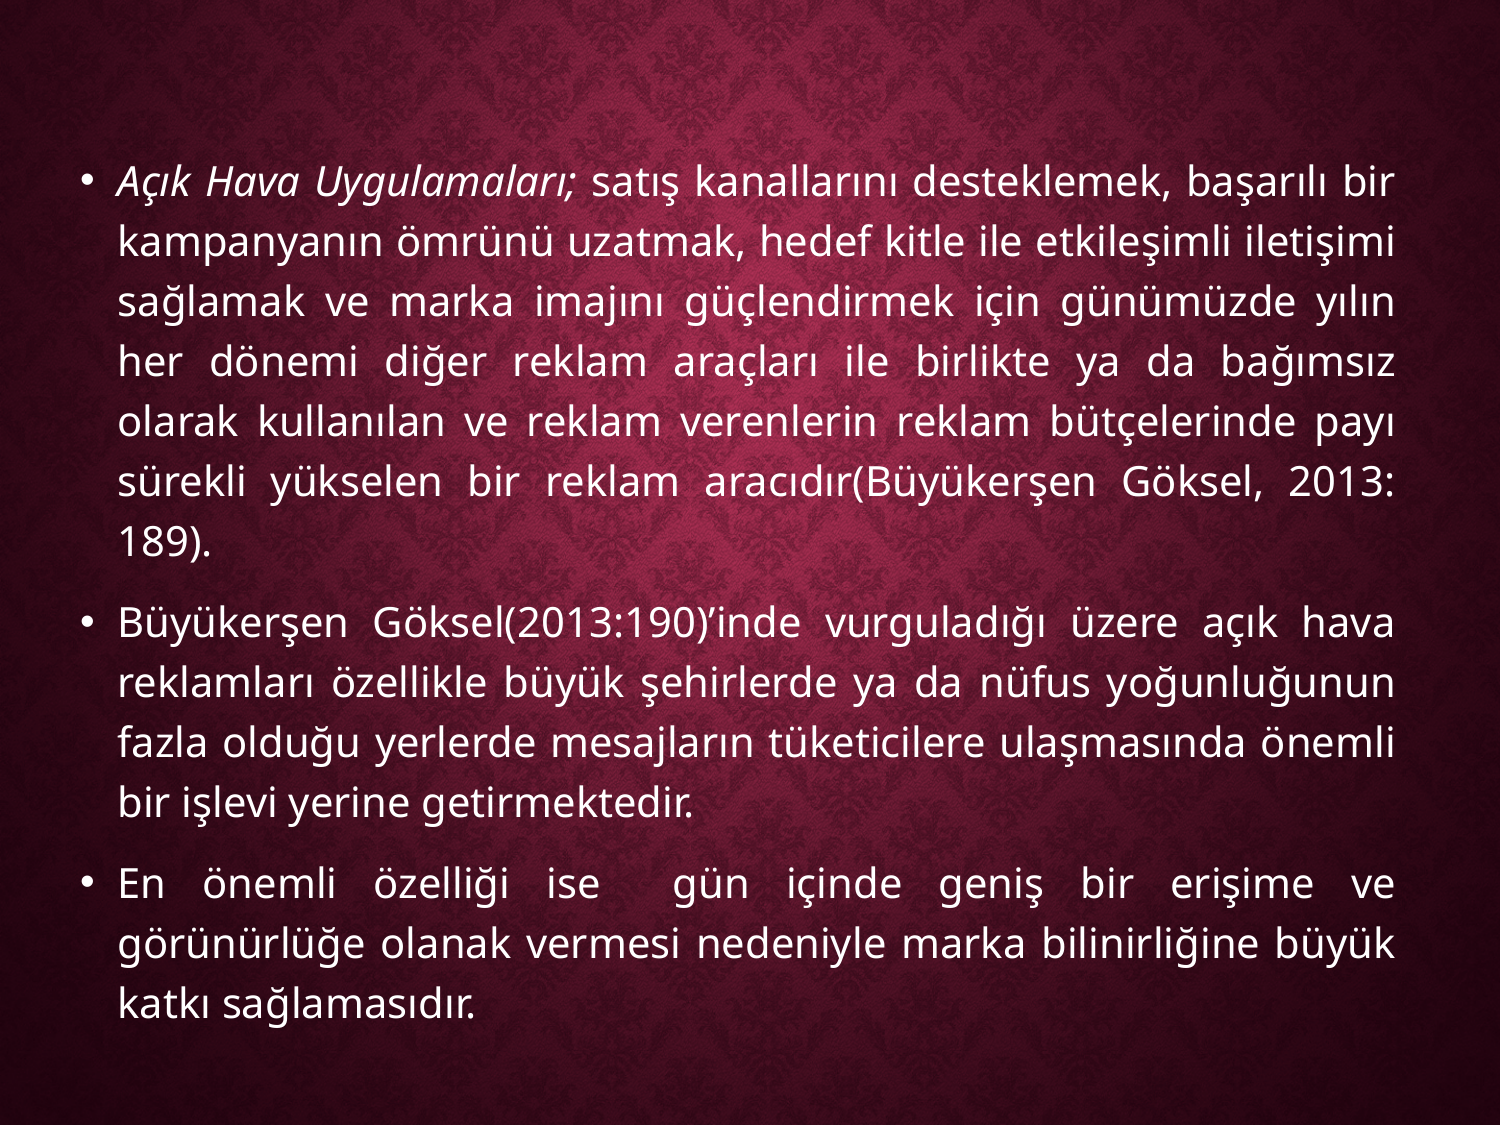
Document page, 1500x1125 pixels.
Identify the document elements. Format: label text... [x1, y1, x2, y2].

list Açık Hava Uygulamaları; satış kanallarını desteklemek, başarılı bir kampanyanın ömrünü uzatmak, hedef kitle ile etkileşimli iletişimi sağlamak ve marka imajını güçlendirmek için günümüzde yılın her dönemi diğer reklam araçları ile birlikte ya da bağımsız olarak kullanılan ve reklam verenlerin reklam bütçelerinde payı sürekli yükselen bir reklam aracıdır(Büyükerşen Göksel, 2013: 189). Büyükerşen Göksel(2013:190)’inde vurguladığı üzere açık hava reklamları özellikle büyük şehirlerde ya da nüfus yoğunluğunun fazla olduğu yerlerde mesajların tüketicilere ulaşmasında önemli bir işlevi yerine getirmektedir. En önemli özelliği ise gün içinde geniş bir erişime ve görünürlüğe olanak vermesi nedeniyle marka bilinirliğine büyük katkı sağlamasıdır. [64, 137, 1412, 844]
